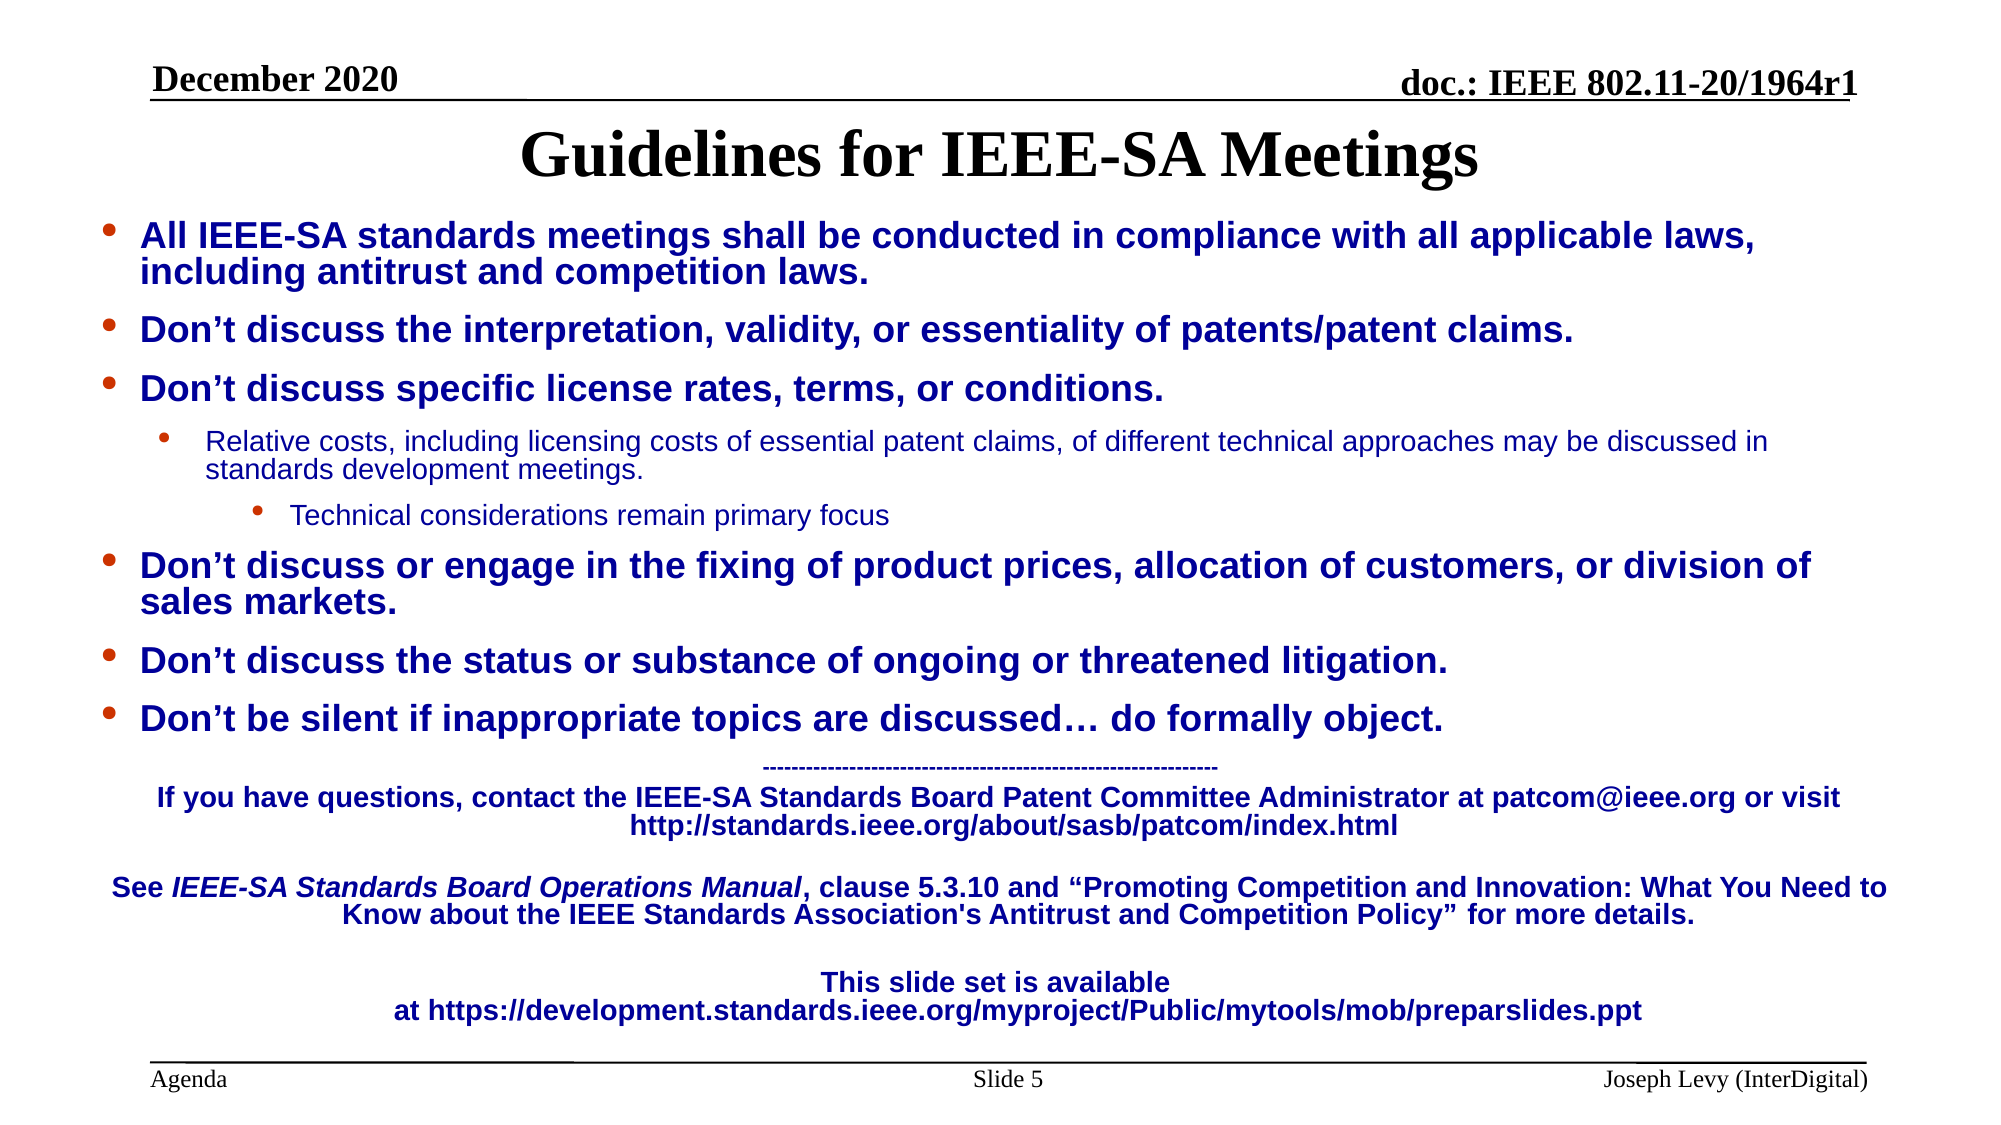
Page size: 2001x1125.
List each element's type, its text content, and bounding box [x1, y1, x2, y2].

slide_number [152, 54, 563, 100]
text_box All IEEE-SA standards meetings shall be conducted in compliance with all applicable laws, including antitrust and competition laws. Don’t discuss the interpretation, validity, or essentiality of patents/patent claims. Don’t discuss specific license rates, terms, or conditions. Relative costs, including licensing costs of essential patent claims, of different technical approaches may be discussed in standards development meetings. Technical considerations remain primary focus Don’t discuss or engage in the fixing of product prices, allocation of customers, or division of sales markets. Don’t discuss the status or substance of ongoing or threatened litigation. Don’t be silent if inappropriate topics are discussed… do formally object. --------------------------------------------------------------- If you have questions, contact the IEEE-SA Standards Board Patent Committee Administrator at patcom@ieee.org or visit http://standards.ieee.org/about/sasb/patcom/index.html See IEEE-SA Standards Board Operations Manual, clause 5.3.10 and “Promoting Competition and Innovation: What You Need to Know about the IEEE Standards Association's Antitrust and Competition Policy” for more details. This slide set is available at https://development.standards.ieee.org/myproject/Public/mytools/mob/preparslides.ppt [87, 187, 1913, 1063]
slide_number Slide 5 [950, 1063, 1067, 1123]
footer Joseph Levy (InterDigital) [1171, 1063, 1869, 1093]
title Guidelines for IEEE-SA Meetings [149, 112, 1850, 187]
